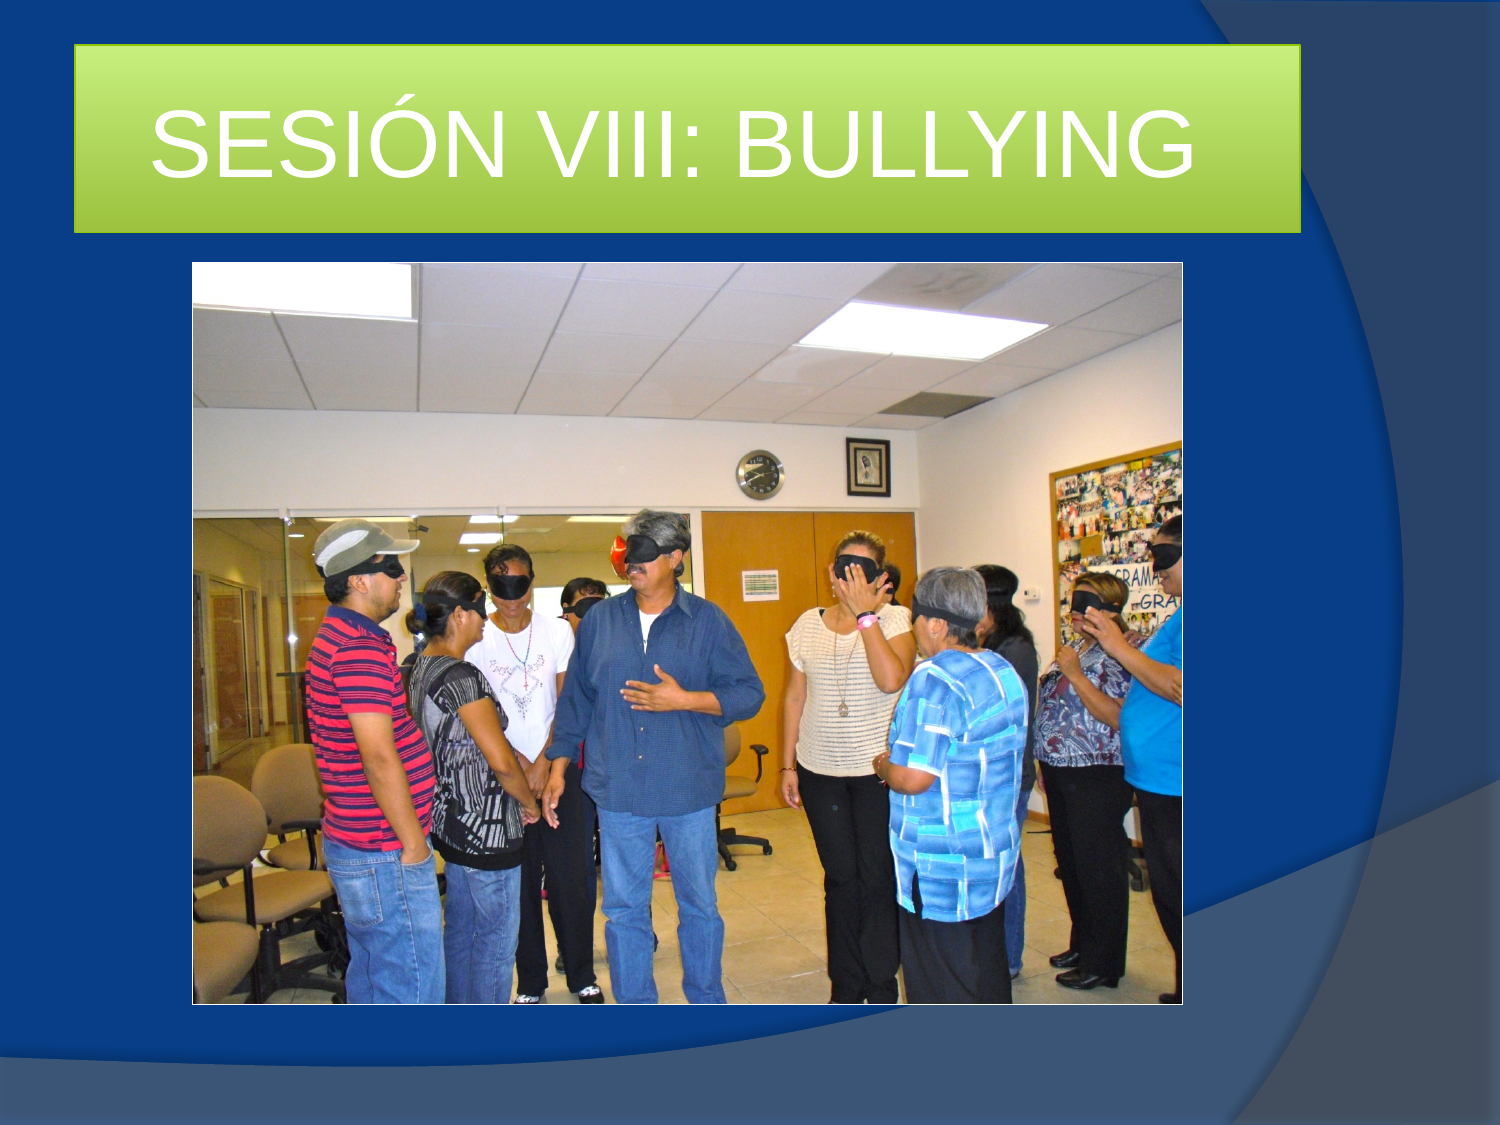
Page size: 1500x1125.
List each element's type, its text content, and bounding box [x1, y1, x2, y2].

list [192, 262, 1183, 1006]
title SESIÓN VIII: BULLYING [74, 44, 1301, 233]
